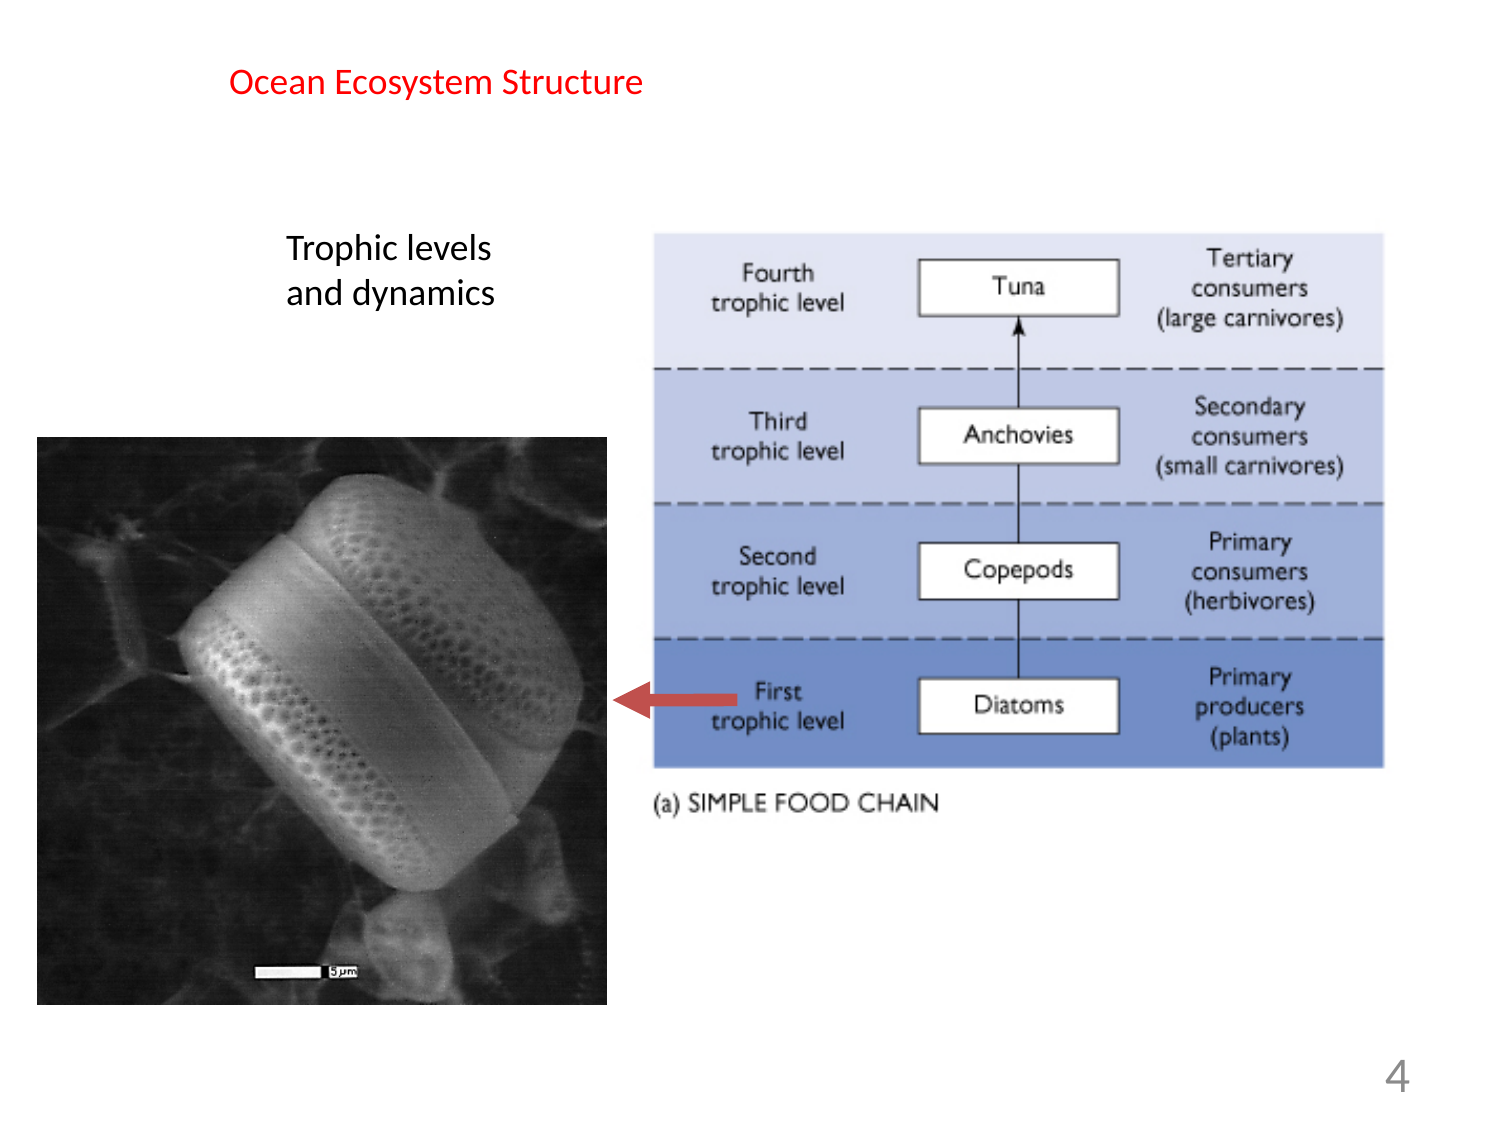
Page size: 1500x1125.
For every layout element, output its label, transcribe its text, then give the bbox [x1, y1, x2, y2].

text_box Ocean Ecosystem Structure [214, 49, 659, 110]
picture [624, 209, 1438, 838]
text_box Trophic levels and dynamics [271, 215, 516, 320]
picture [37, 437, 607, 1005]
text_box [612, 696, 619, 704]
slide_number 4 [1074, 1042, 1425, 1103]
